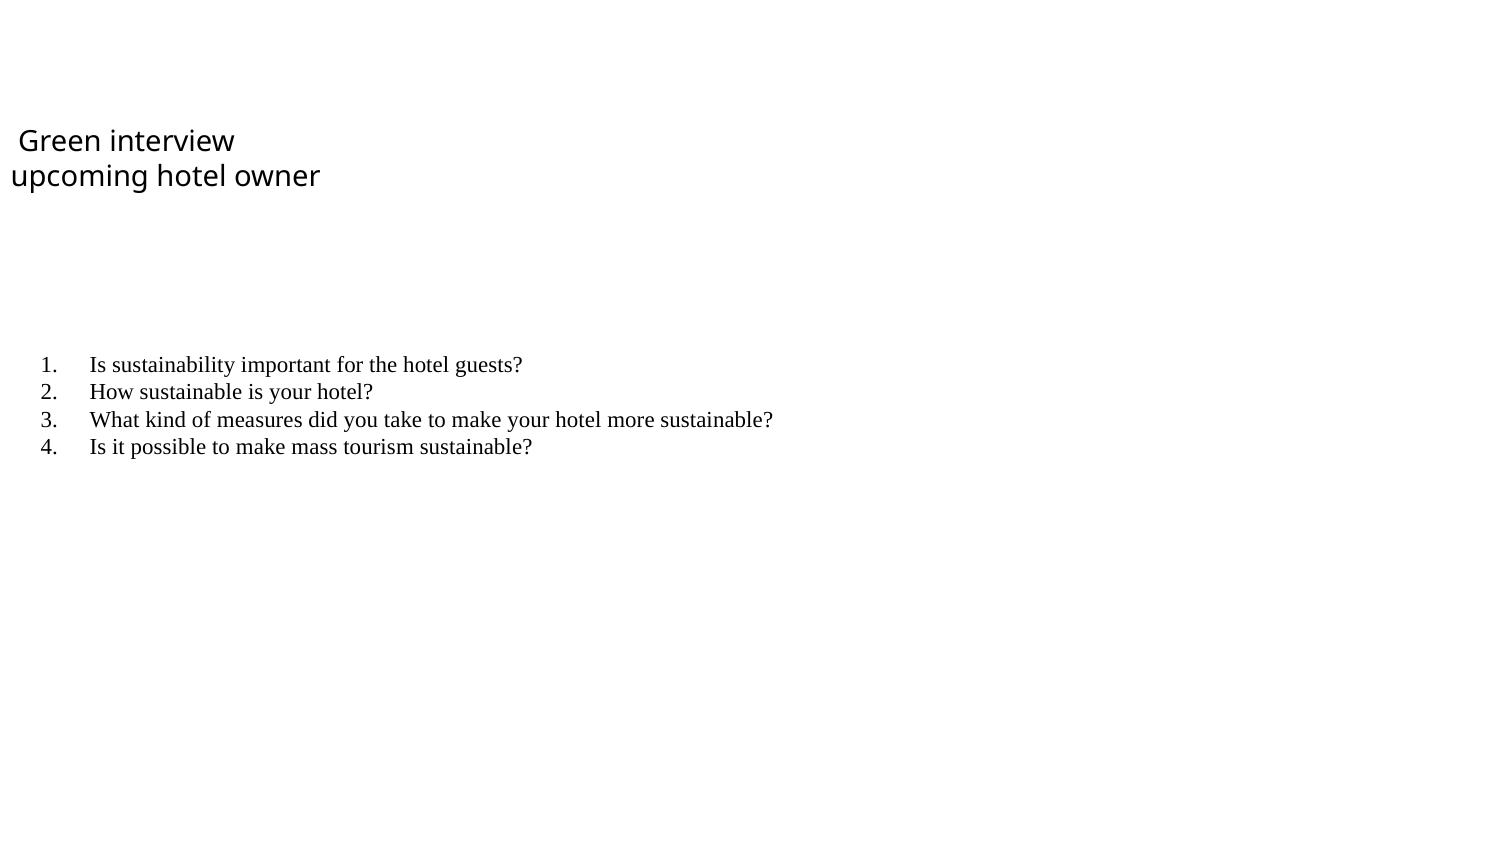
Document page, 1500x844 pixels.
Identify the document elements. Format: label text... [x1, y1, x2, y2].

text_box Green interview upcoming hotel owner [0, 107, 1500, 208]
text_box Is sustainability important for the hotel guests? How sustainable is your hotel? What kind of measures did you take to make your hotel more sustainable? Is it possible to make mass tourism sustainable? [0, 334, 1500, 540]
